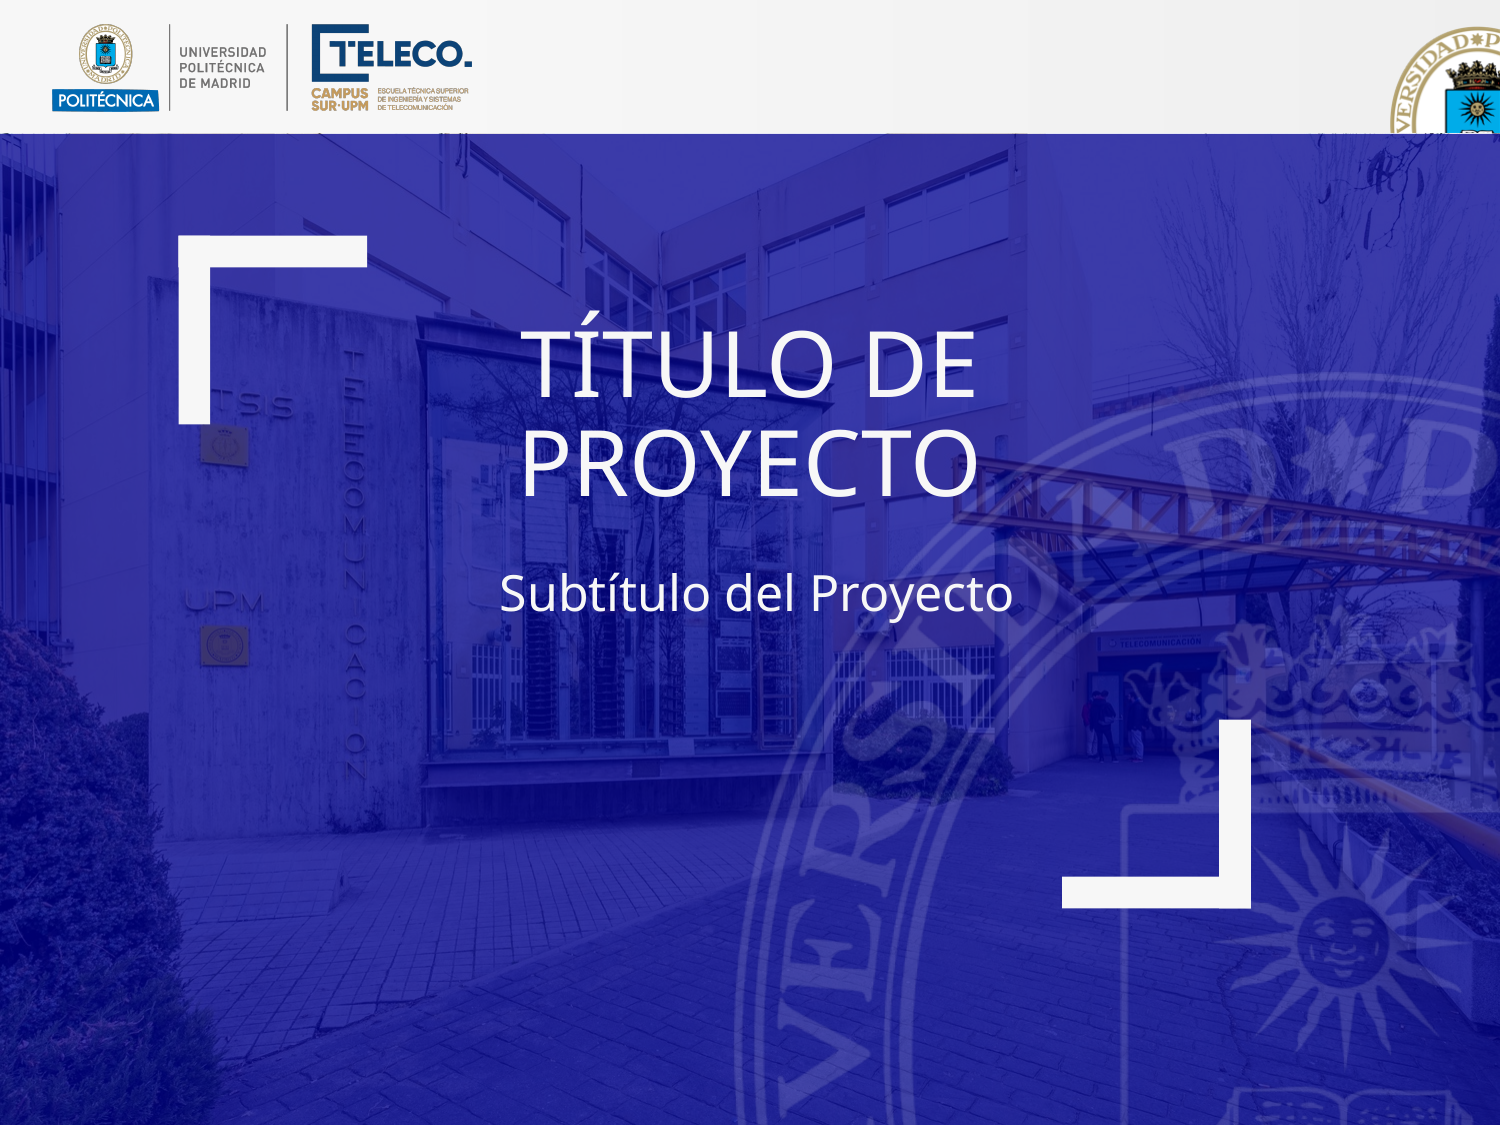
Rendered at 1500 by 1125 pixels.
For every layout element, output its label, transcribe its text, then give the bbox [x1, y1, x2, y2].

picture [30, 1, 494, 133]
subtitle Subtítulo del Proyecto [357, 561, 1158, 653]
title TÍtulo de proyecto [299, 308, 1201, 526]
picture [1471, 102, 1484, 116]
picture [1388, 24, 1500, 133]
